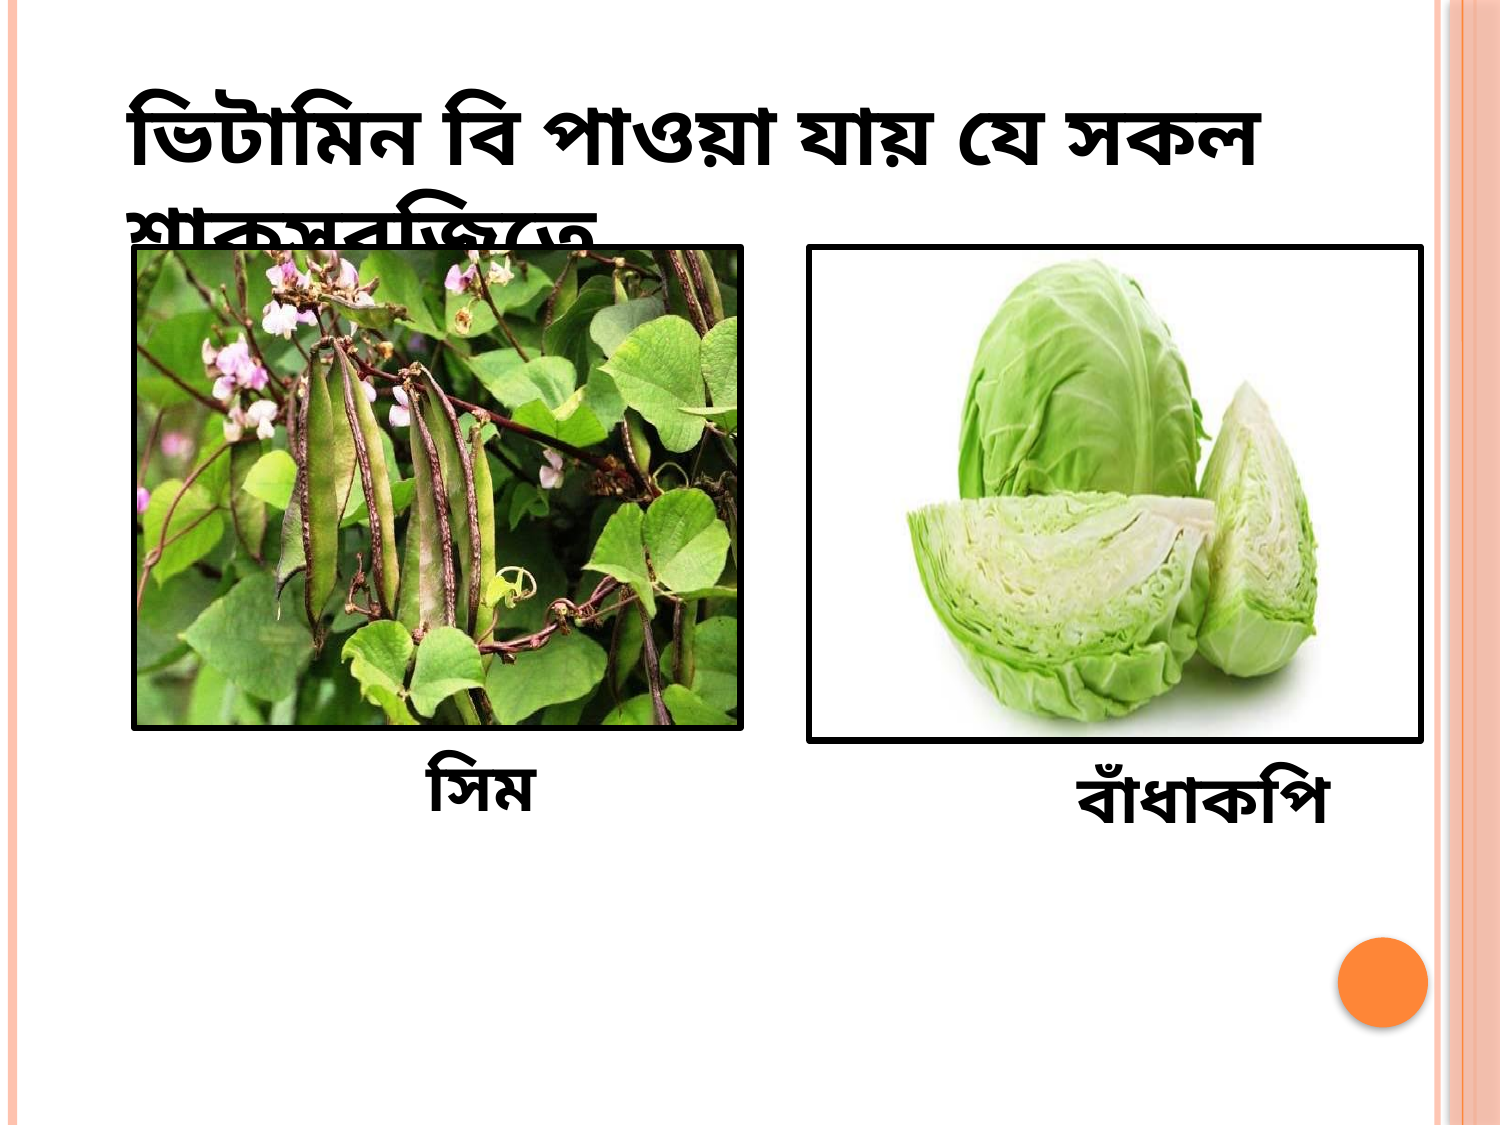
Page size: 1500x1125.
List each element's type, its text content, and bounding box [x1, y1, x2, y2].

picture [811, 249, 1419, 738]
text_box সিম [287, 737, 675, 878]
text_box ভিটামিন বি পাওয়া যায় যে সকল শাকসবজিতে [112, 74, 1463, 290]
picture [136, 249, 738, 726]
text_box বাঁধাকপি [1062, 749, 1388, 845]
